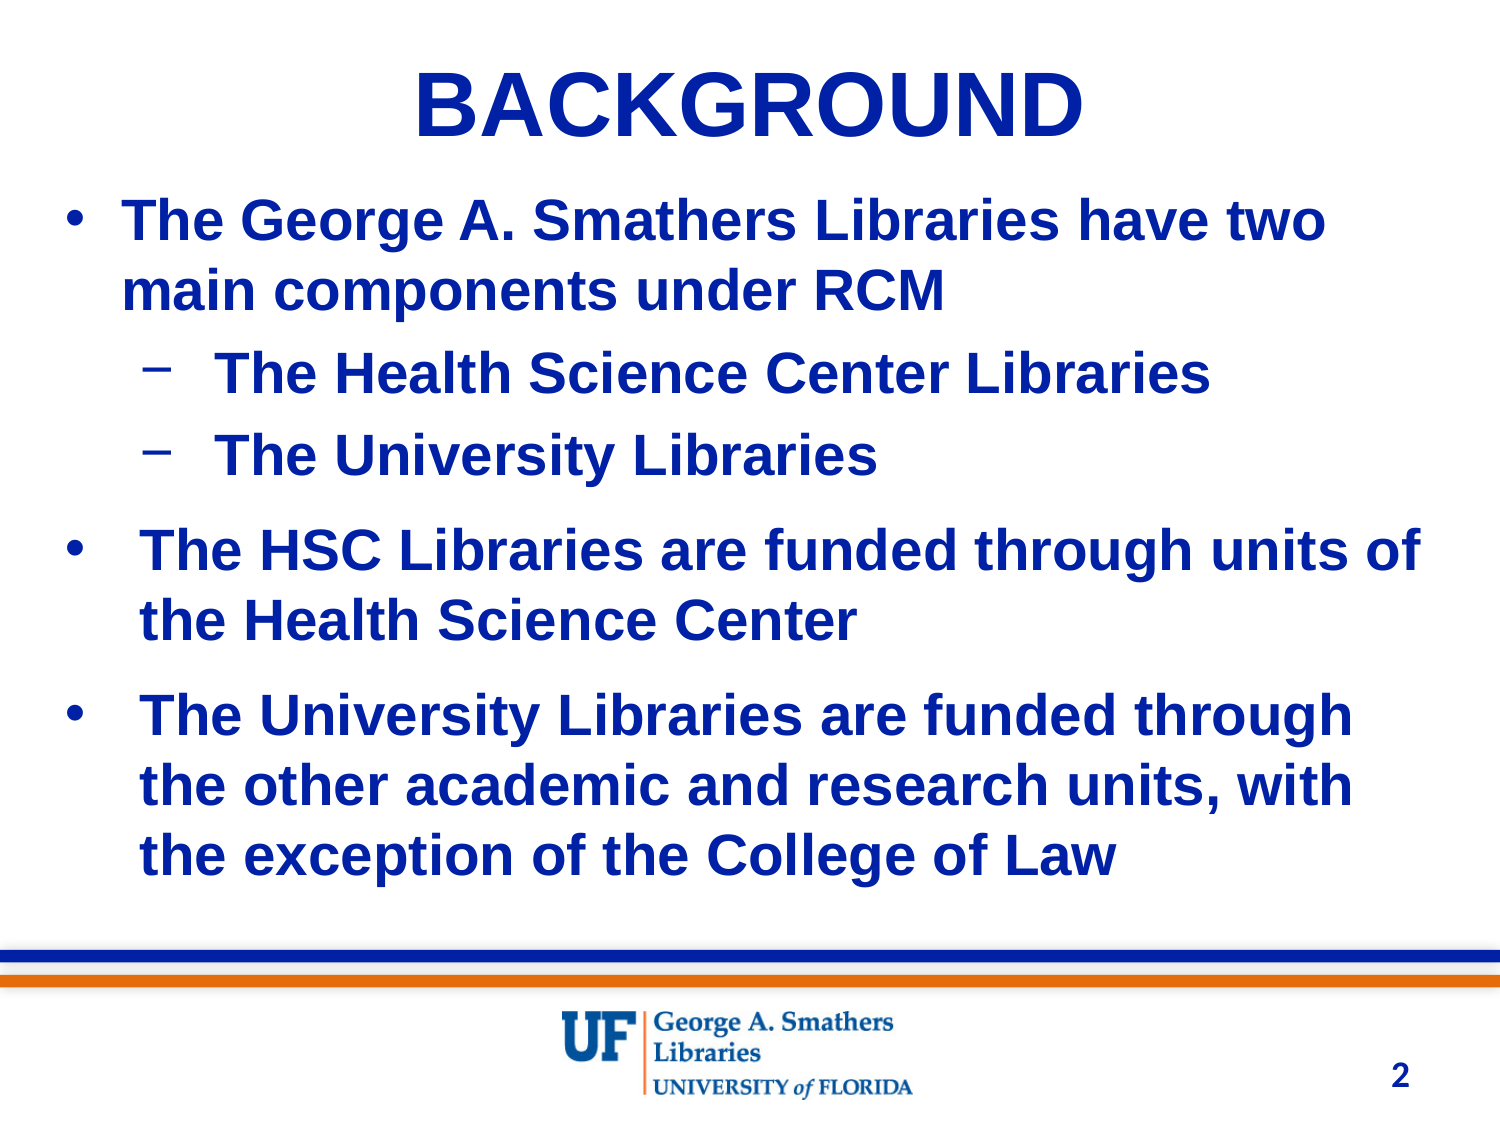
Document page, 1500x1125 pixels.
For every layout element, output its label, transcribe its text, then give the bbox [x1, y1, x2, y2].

text_box The George A. Smathers Libraries have two main components under RCM The Health Science Center Libraries The University Libraries The HSC Libraries are funded through units of the Health Science Center The University Libraries are funded through the other academic and research units, with the exception of the College of Law [50, 174, 1450, 895]
text_box [0, 973, 1500, 989]
picture [562, 1011, 913, 1101]
title BACKGROUND [74, 37, 1426, 174]
text_box [0, 948, 1500, 965]
slide_number 2 [1074, 1042, 1425, 1103]
